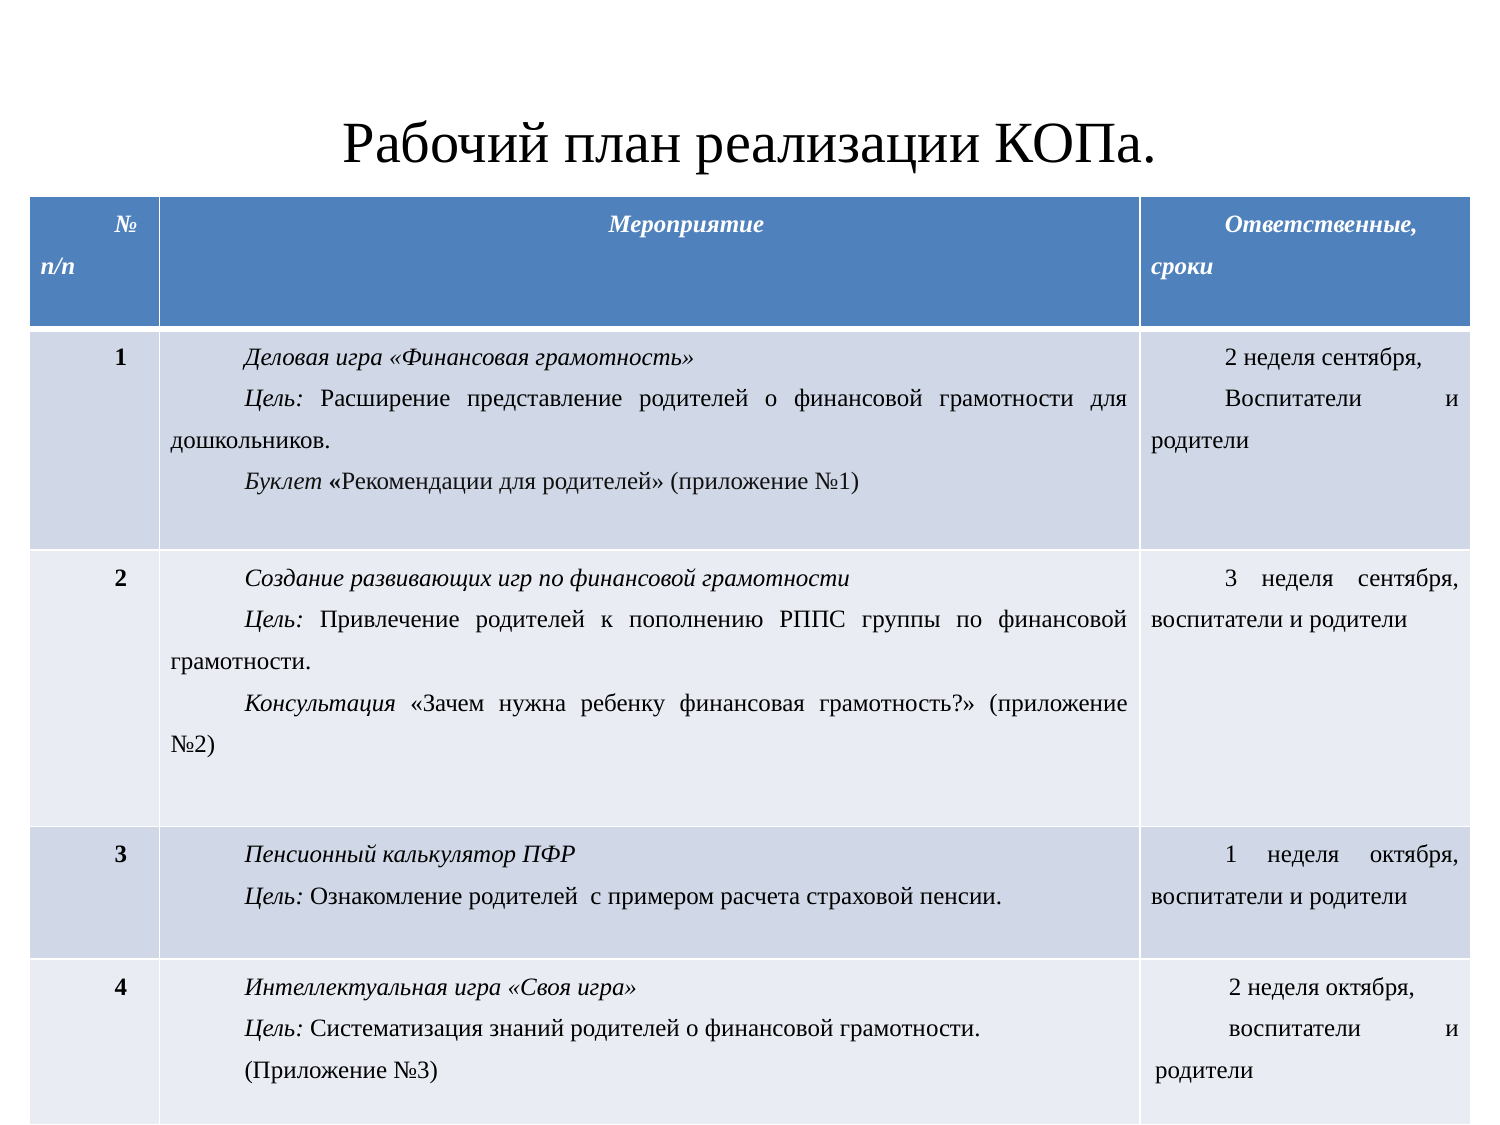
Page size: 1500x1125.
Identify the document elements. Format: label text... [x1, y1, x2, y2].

table_cell 2 неделя сентября, Воспитатели и родители [1141, 332, 1470, 549]
table_cell 1 неделя октября, воспитатели и родители [1141, 827, 1470, 958]
table_cell Интеллектуальная игра «Своя игра» Цель: Систематизация знаний родителей о финансовой грамотности. (Приложение №3) [160, 960, 1139, 1124]
table_cell 2 неделя октября, воспитатели и родители [1141, 960, 1470, 1124]
table_header № п/п [30, 197, 159, 326]
title Рабочий план реализации КОПа. [75, 45, 1425, 195]
table_header Мероприятие [160, 197, 1139, 326]
table_cell 3 [30, 827, 159, 958]
table_cell Создание развивающих игр по финансовой грамотности Цель: Привлечение родителей к пополнению РППС группы по финансовой грамотности. Консультация «Зачем нужна ребенку финансовая грамотность?» (приложение №2) [160, 551, 1139, 826]
table_cell 2 [30, 551, 159, 826]
table_cell 4 [30, 960, 159, 1124]
table_cell 1 [30, 332, 159, 549]
table_cell Деловая игра «Финансовая грамотность» Цель: Расширение представление родителей о финансовой грамотности для дошкольников. Буклет «Рекомендации для родителей» (приложение №1) [160, 332, 1139, 549]
table_header Ответственные, сроки [1141, 197, 1470, 326]
table_cell Пенсионный калькулятор ПФР Цель: Ознакомление родителей с примером расчета страховой пенсии. [160, 827, 1139, 958]
table_cell 3 неделя сентября, воспитатели и родители [1141, 551, 1470, 826]
